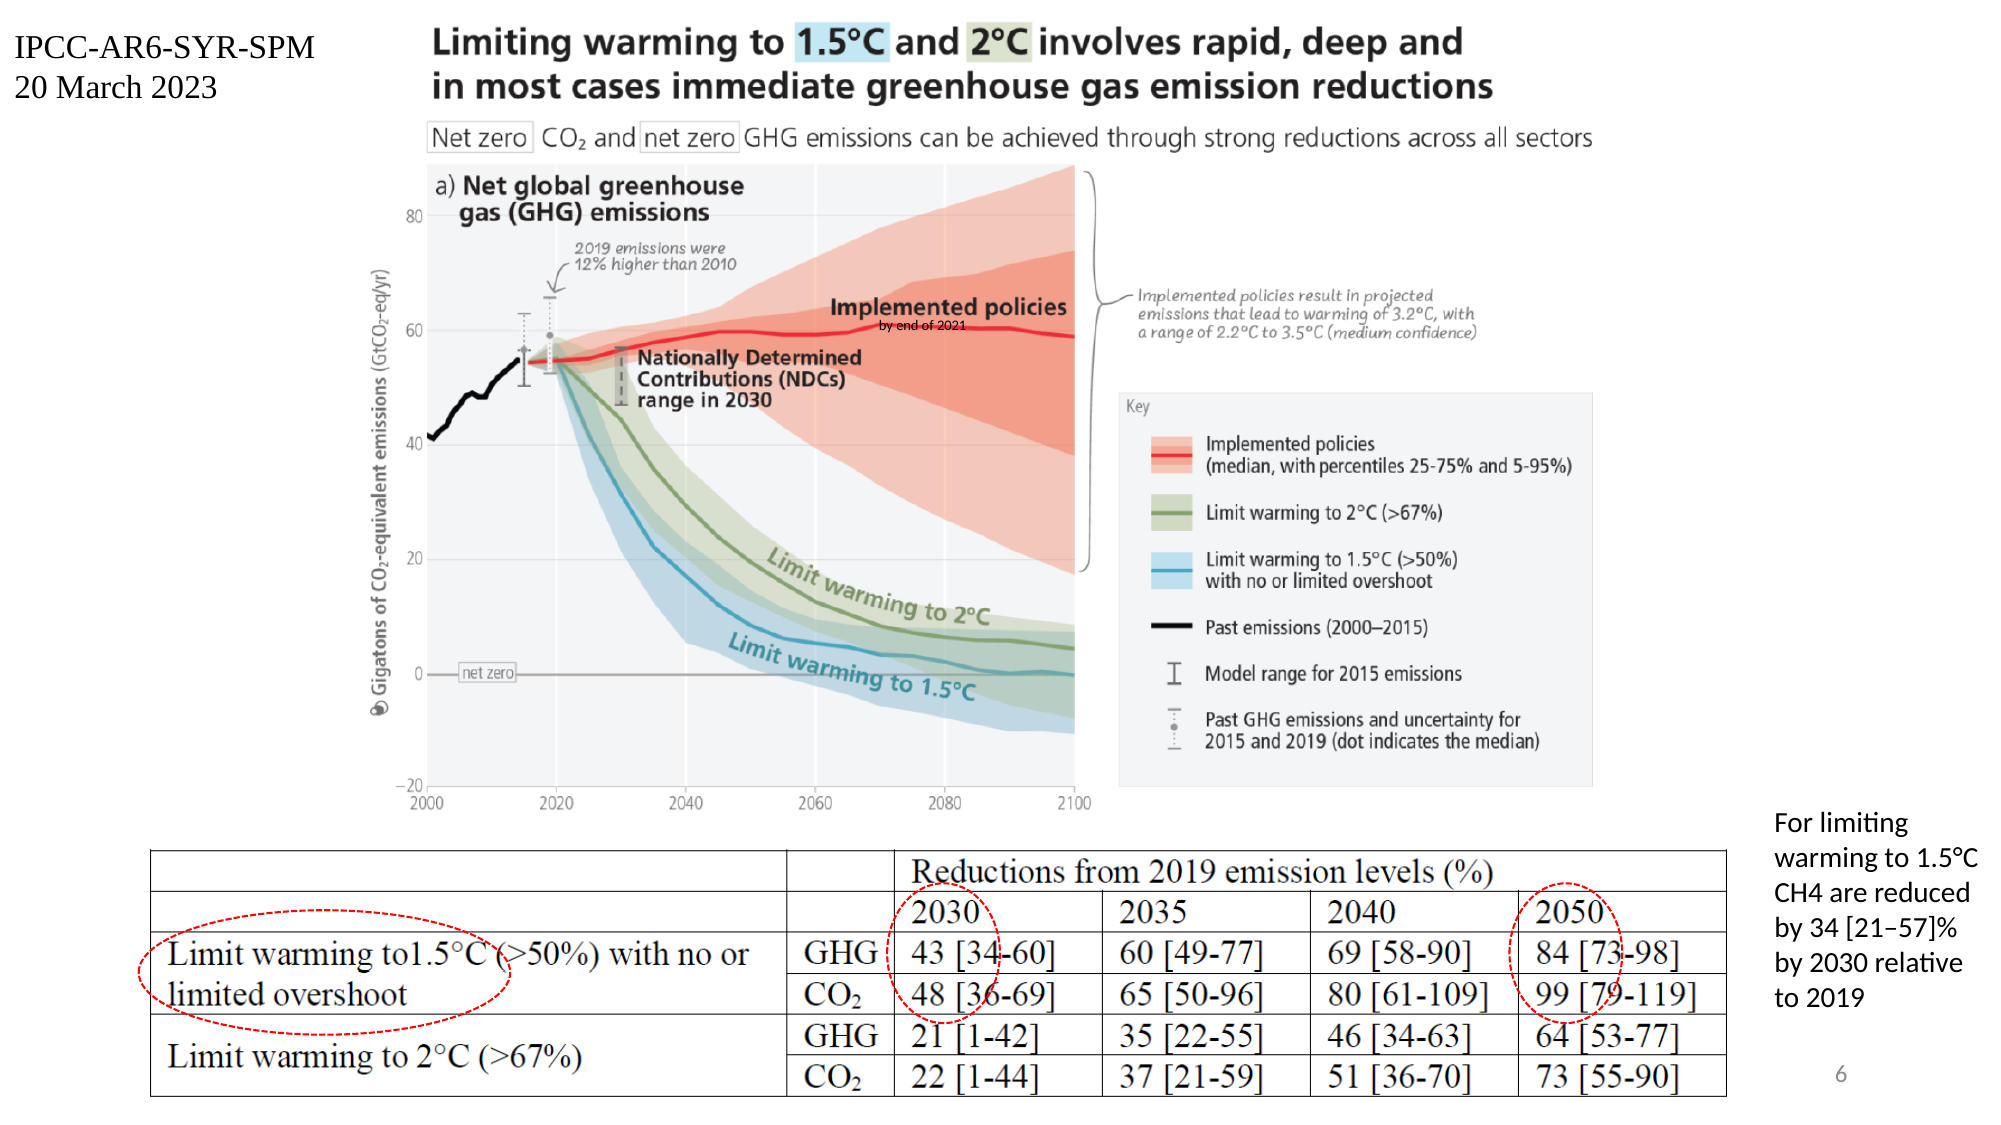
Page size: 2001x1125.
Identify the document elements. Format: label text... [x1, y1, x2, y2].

text_box For limiting warming to 1.5°C CH4 are reduced by 34 [21–57]% by 2030 relative to 2019 [1759, 795, 2000, 1021]
text_box [137, 953, 146, 992]
text_box IPCC-AR6-SYR-SPM 20 March 2023 [0, 18, 345, 113]
picture [146, 833, 1727, 1107]
slide_number 6 [1727, 1042, 1863, 1103]
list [360, 12, 1604, 823]
